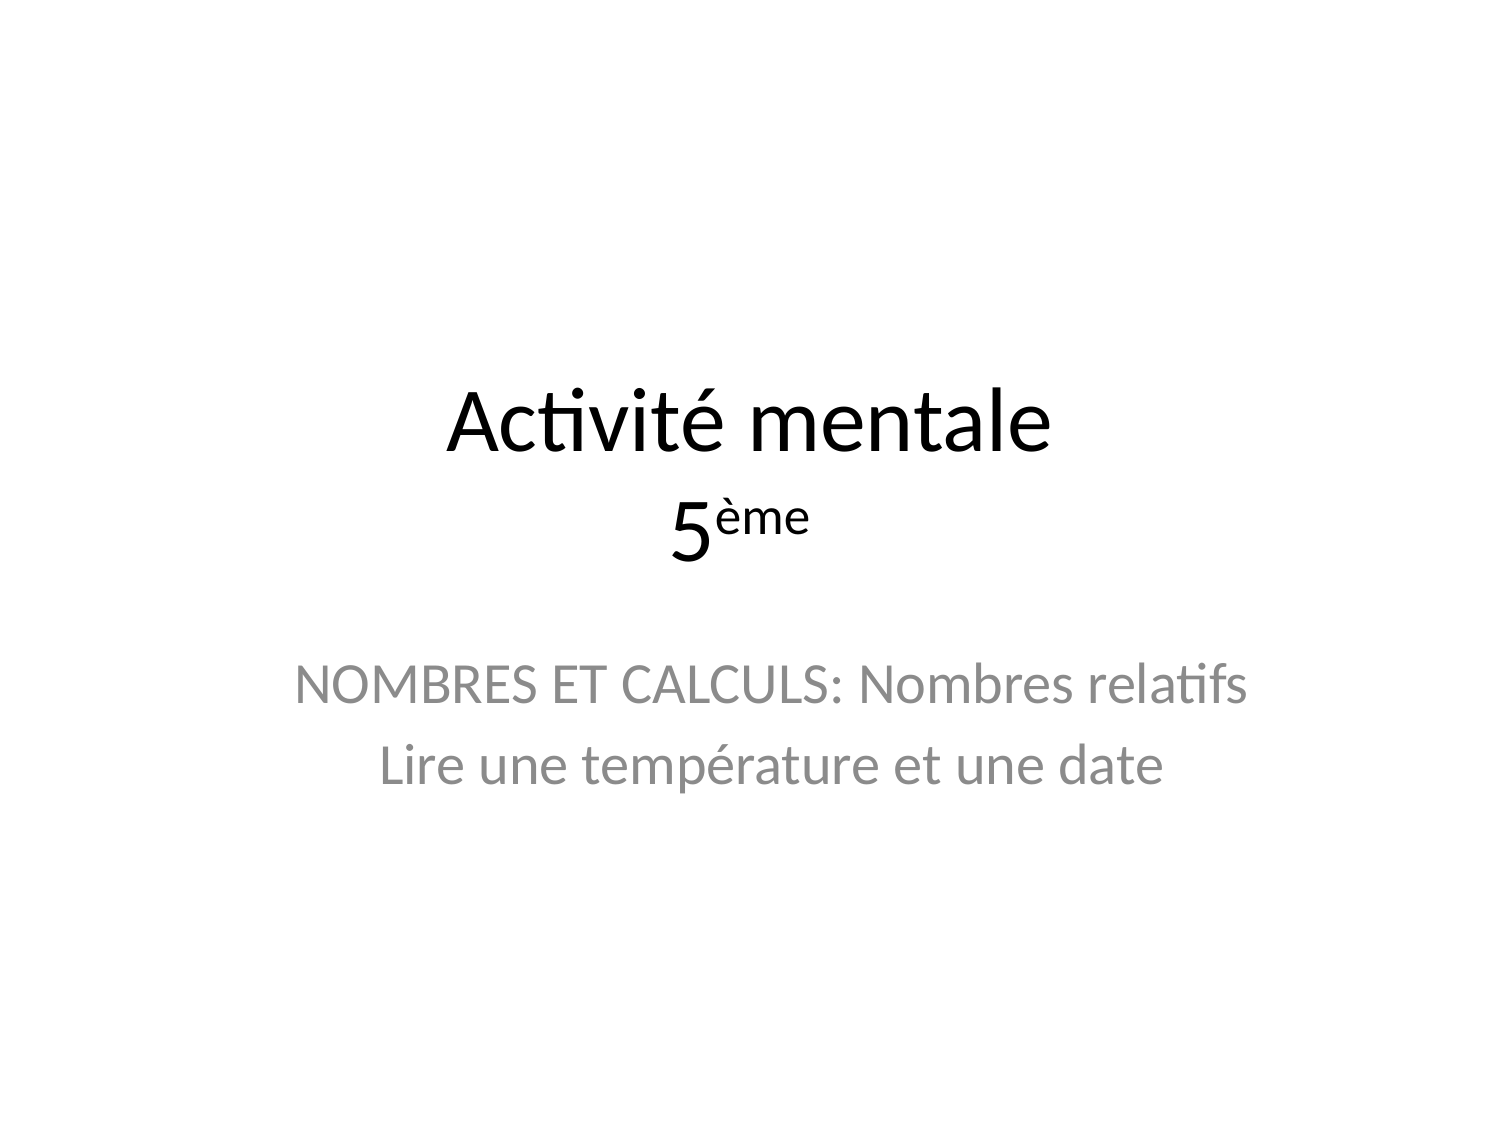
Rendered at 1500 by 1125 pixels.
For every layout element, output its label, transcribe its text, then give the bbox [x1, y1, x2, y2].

title Activité mentale 5ème [112, 349, 1388, 591]
subtitle NOMBRES ET CALCULS: Nombres relatifs Lire une température et une date [225, 637, 1319, 925]
